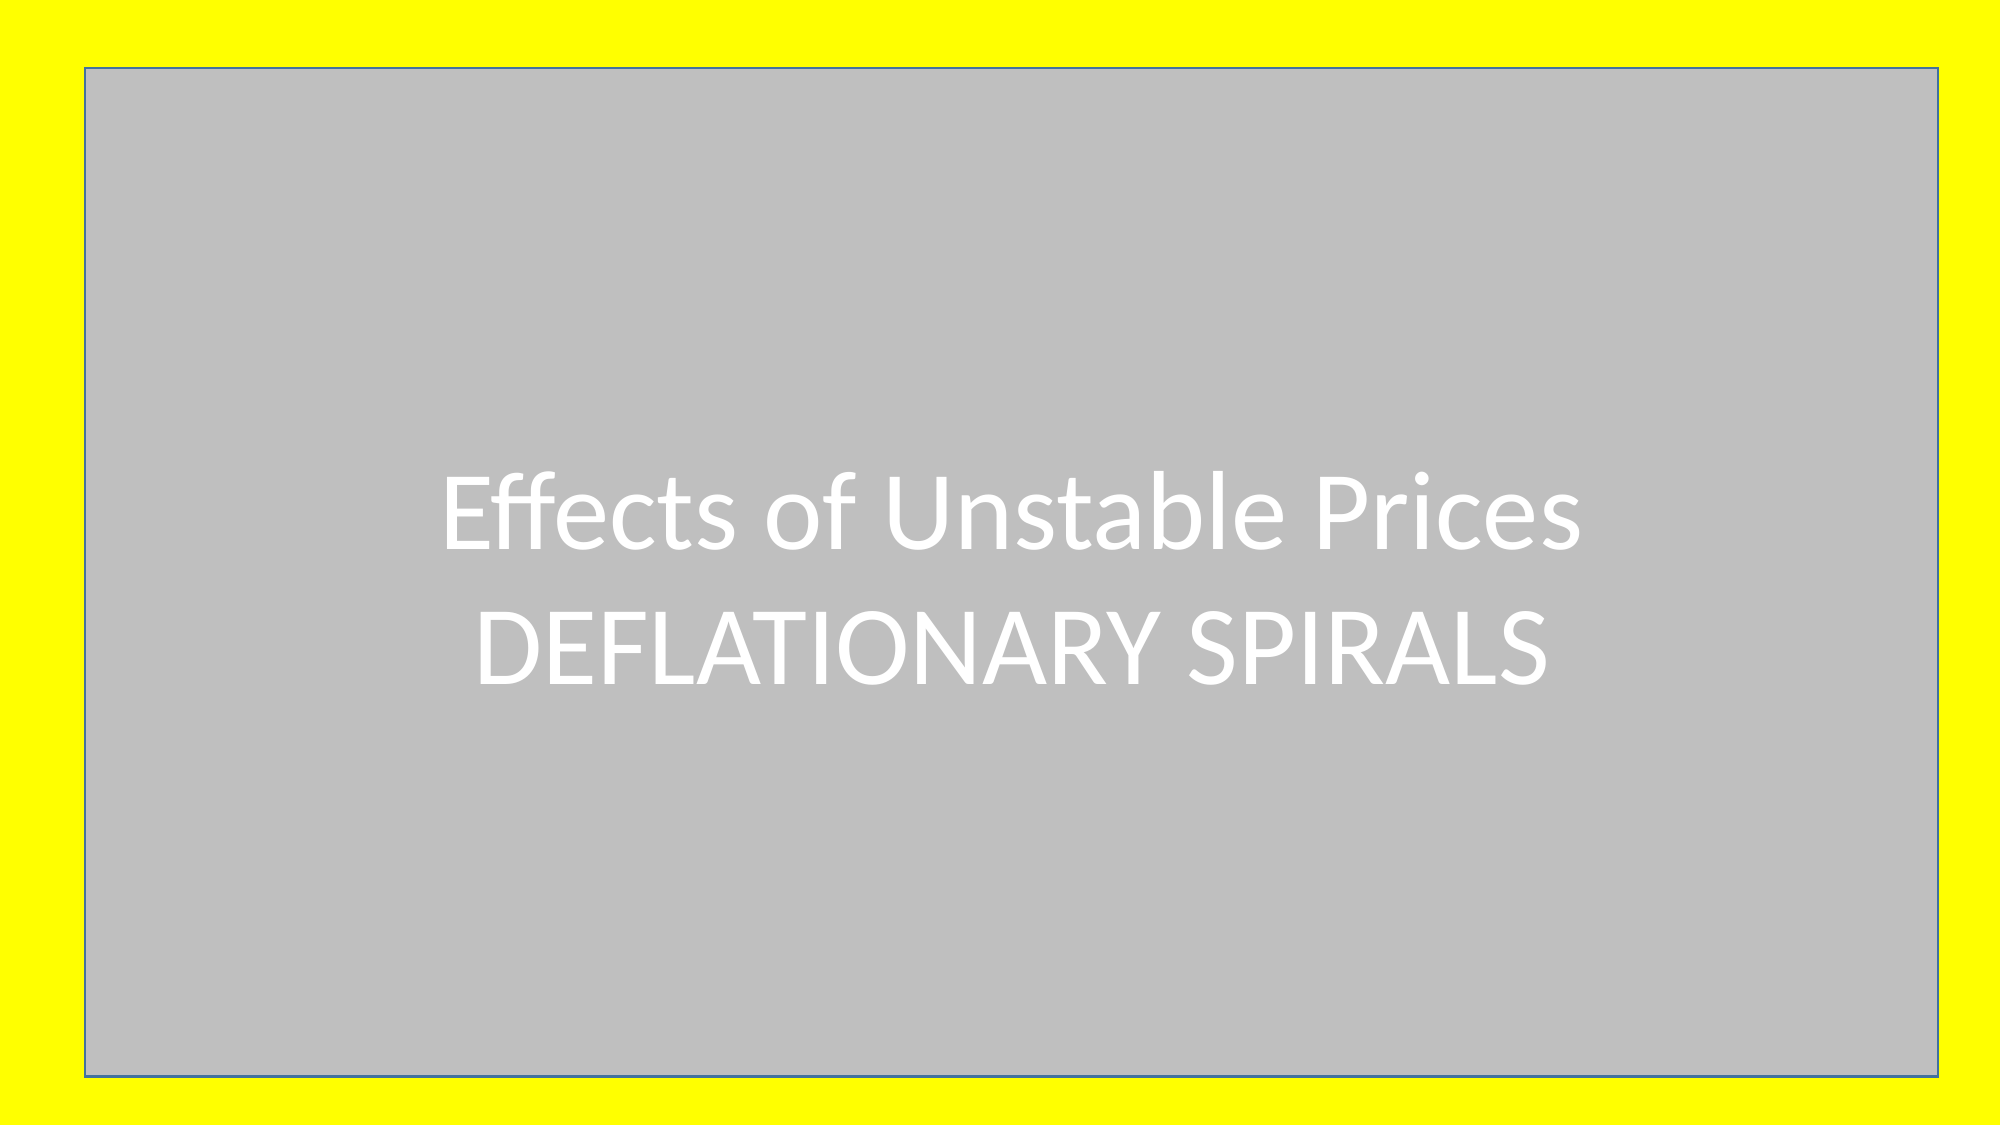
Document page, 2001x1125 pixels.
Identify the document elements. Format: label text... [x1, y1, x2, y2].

text_box Effects of Unstable Prices DEFLATIONARY SPIRALS [84, 67, 1939, 1078]
